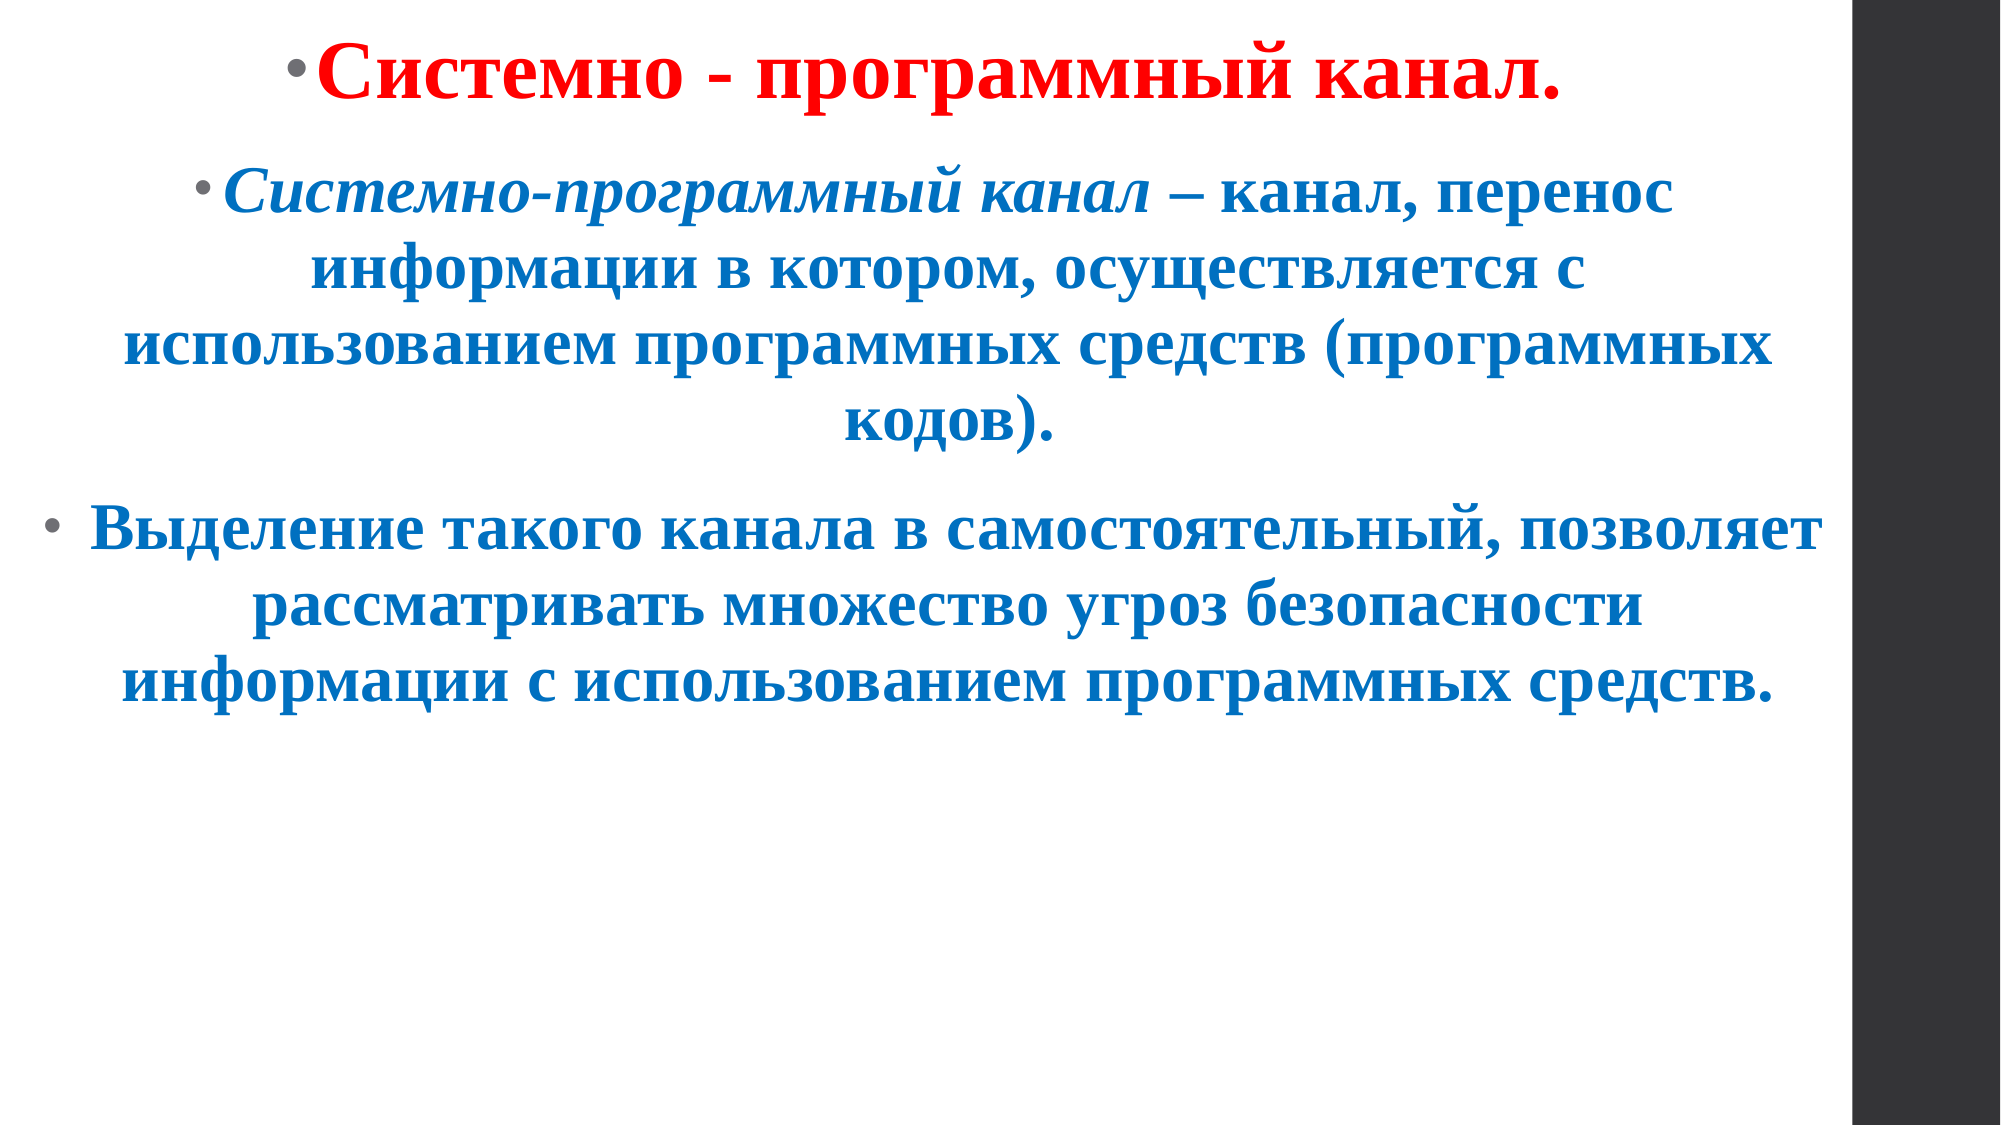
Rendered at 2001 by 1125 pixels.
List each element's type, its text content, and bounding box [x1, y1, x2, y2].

list Системно - программный канал. Системно-программный канал – канал, перенос информации в котором, осуществляется с использованием программных средств (программных кодов). Выделение такого канала в самостоятельный, позволяет рассматривать множество угроз безопасности информации с использованием программных средств. [10, 15, 1859, 1103]
